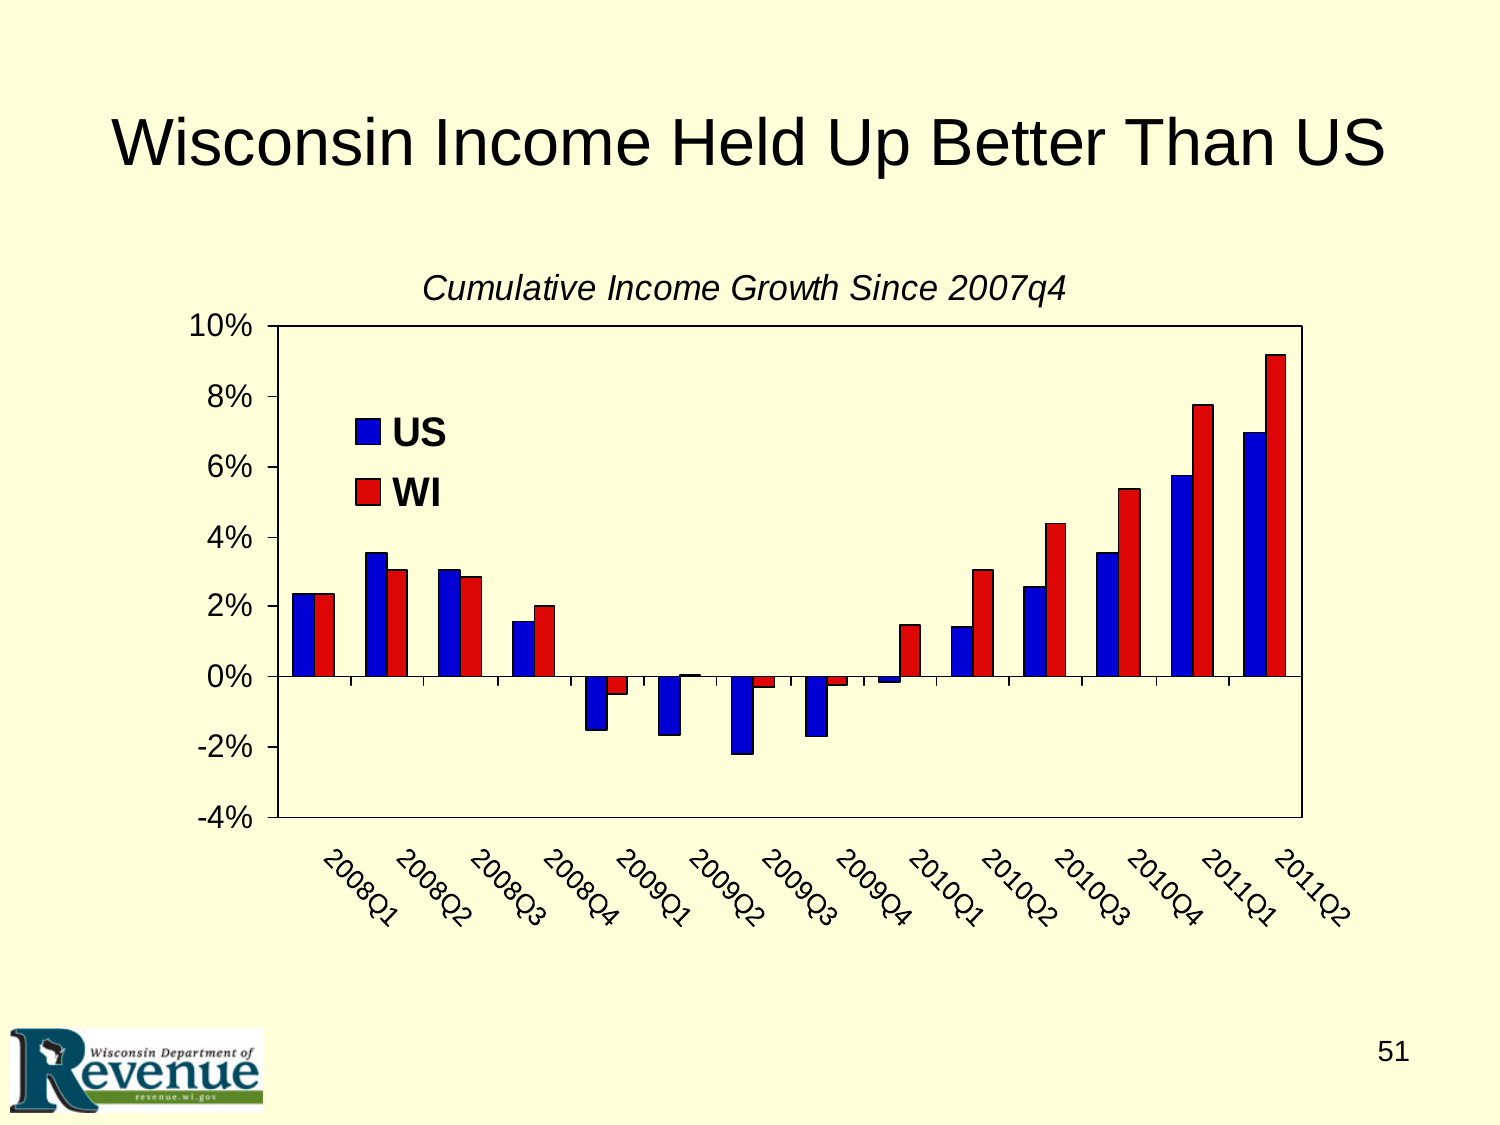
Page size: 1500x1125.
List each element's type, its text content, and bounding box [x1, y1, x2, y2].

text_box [72, 233, 1424, 976]
picture [10, 1028, 263, 1113]
title Wisconsin Income Held Up Better Than US [75, 45, 1425, 233]
text_box 51 [1074, 1024, 1425, 1103]
